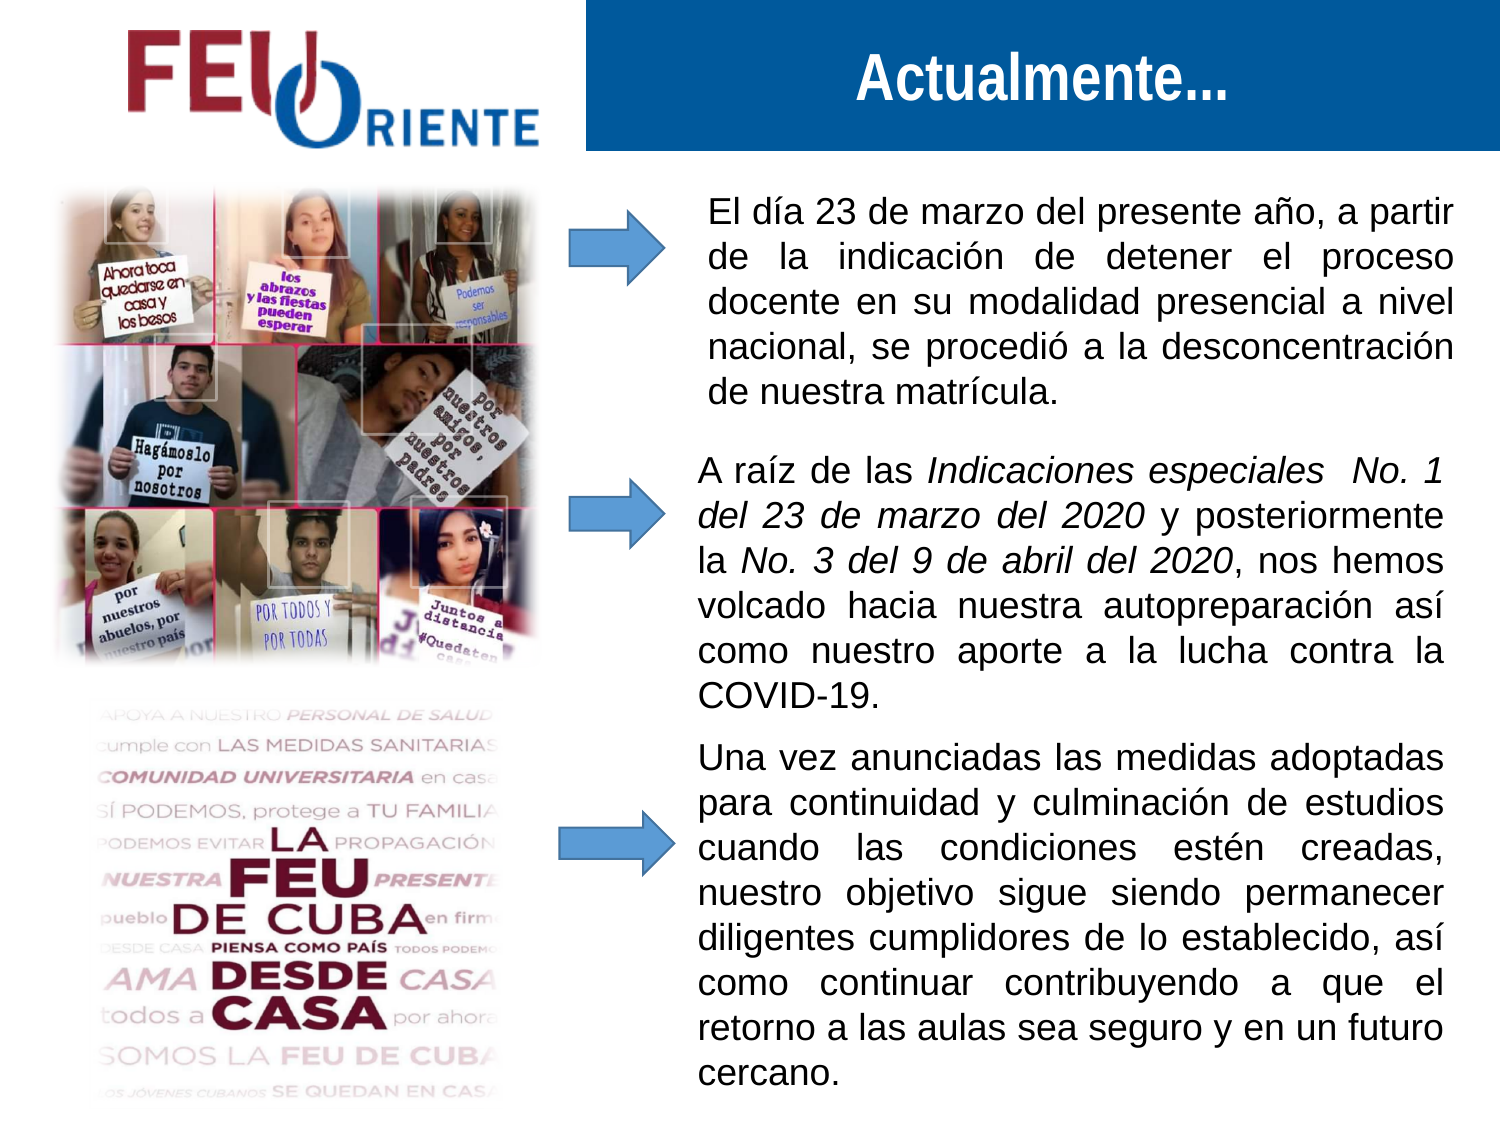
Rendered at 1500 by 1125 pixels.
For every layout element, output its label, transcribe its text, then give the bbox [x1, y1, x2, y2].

picture [585, 0, 1500, 151]
picture [50, 182, 542, 668]
text_box [558, 809, 676, 878]
picture [89, 698, 503, 1117]
text_box El día 23 de marzo del presente año, a partir de la indicación de detener el proceso docente en su modalidad presencial a nivel nacional, se procedió a la desconcentración de nuestra matrícula. [692, 179, 1470, 420]
text_box A raíz de las Indicaciones especiales No. 1 del 23 de marzo del 2020 y posteriormente la No. 3 del 9 de abril del 2020, nos hemos volcado hacia nuestra autopreparación así como nuestro aporte a la lucha contra la COVID-19. [682, 438, 1460, 723]
text_box [568, 477, 666, 550]
text_box [568, 209, 666, 287]
text_box Una vez anunciadas las medidas adoptadas para continuidad y culminación de estudios cuando las condiciones estén creadas, nuestro objetivo sigue siendo permanecer diligentes cumplidores de lo establecido, así como continuar contribuyendo a que el retorno a las aulas sea seguro y en un futuro cercano. [682, 725, 1460, 1101]
picture [128, 30, 541, 151]
